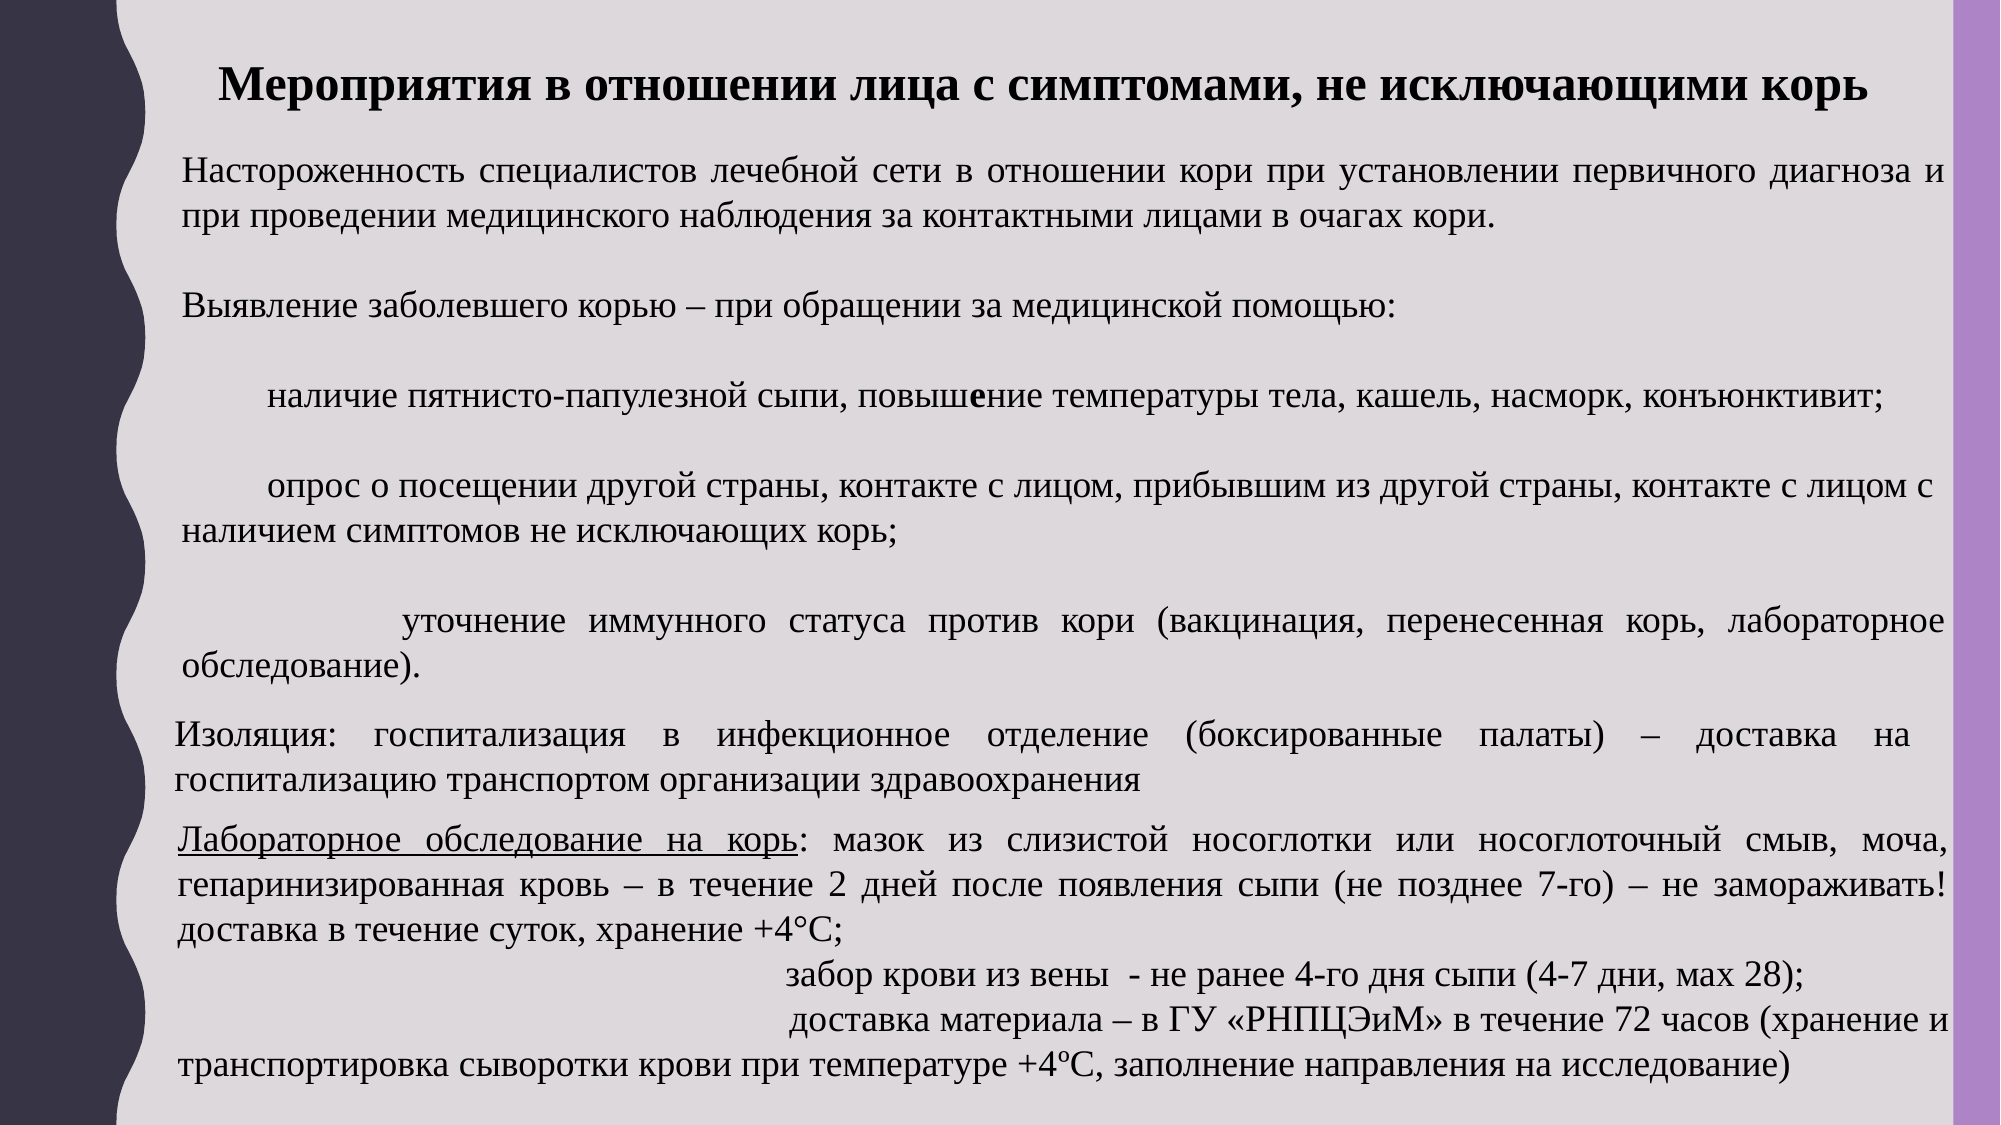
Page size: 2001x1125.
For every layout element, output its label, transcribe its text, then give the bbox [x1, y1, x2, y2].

text_box Лабораторное обследование на корь: мазок из слизистой носоглотки или носоглоточный смыв, моча, гепаринизированная кровь – в течение 2 дней после появления сыпи (не позднее 7-го) – не замораживать! доставка в течение суток, хранение +4°С; забор крови из вены - не ранее 4-го дня сыпи (4-7 дни, мах 28); доставка материала – в ГУ «РНПЦЭиМ» в течение 72 часов (хранение и транспортировка сыворотки крови при температуре +4ºС, заполнение направления на исследование) [162, 806, 1965, 1092]
text_box Мероприятия в отношении лица с симптомами, не исключающими корь [203, 42, 1884, 118]
text_box Настороженность специалистов лечебной сети в отношении кори при установлении первичного диагноза и при проведении медицинского наблюдения за контактными лицами в очагах кори. Выявление заболевшего корью – при обращении за медицинской помощью: наличие пятнисто-папулезной сыпи, повышение температуры тела, кашель, насморк, конъюнктивит; опрос о посещении другой страны, контакте с лицом, прибывшим из другой страны, контакте с лицом с наличием симптомов не исключающих корь; уточнение иммунного статуса против кори (вакцинация, перенесенная корь, лабораторное обследование). [166, 137, 1962, 783]
text_box Изоляция: госпитализация в инфекционное отделение (боксированные палаты) – доставка на госпитализацию транспортом организации здравоохранения [159, 701, 1928, 806]
